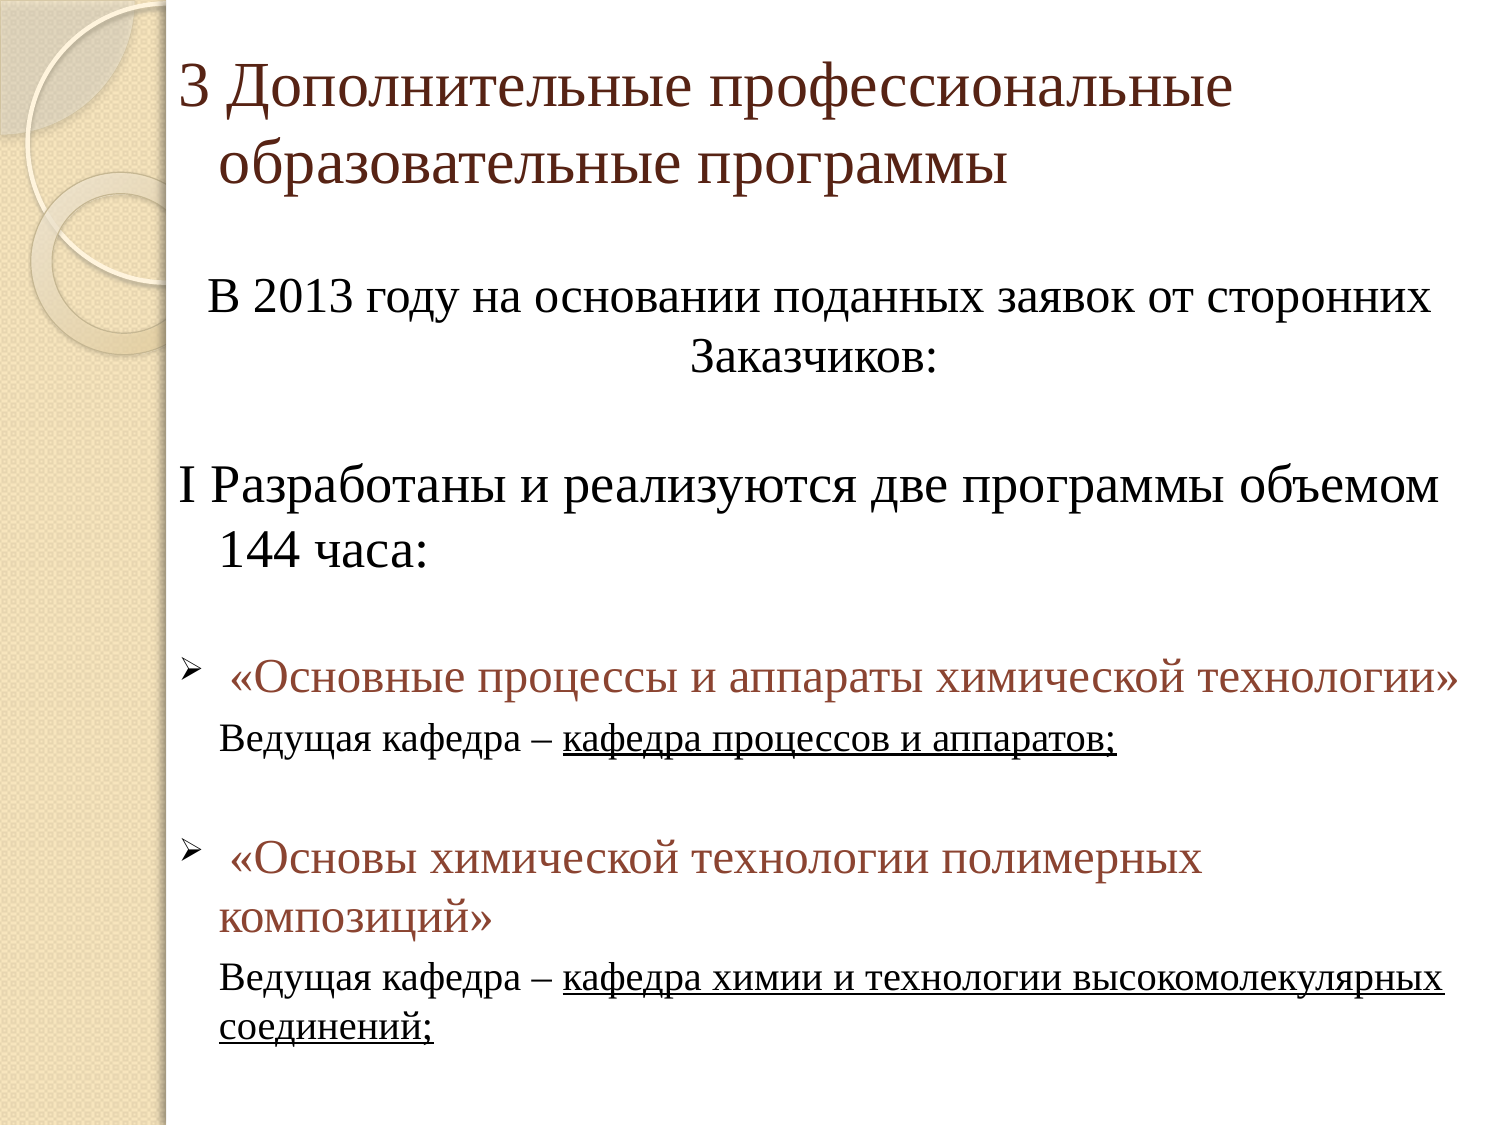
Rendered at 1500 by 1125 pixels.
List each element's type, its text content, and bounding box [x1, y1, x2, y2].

list 3 Дополнительные профессиональные образовательные программы В 2013 году на основании поданных заявок от сторонних Заказчиков: I Разработаны и реализуются две программы объемом 144 часа: «Основные процессы и аппараты химической технологии» Ведущая кафедра – кафедра процессов и аппаратов; «Основы химической технологии полимерных композиций» Ведущая кафедра – кафедра химии и технологии высокомолекулярных соединений; [152, 35, 1477, 1079]
